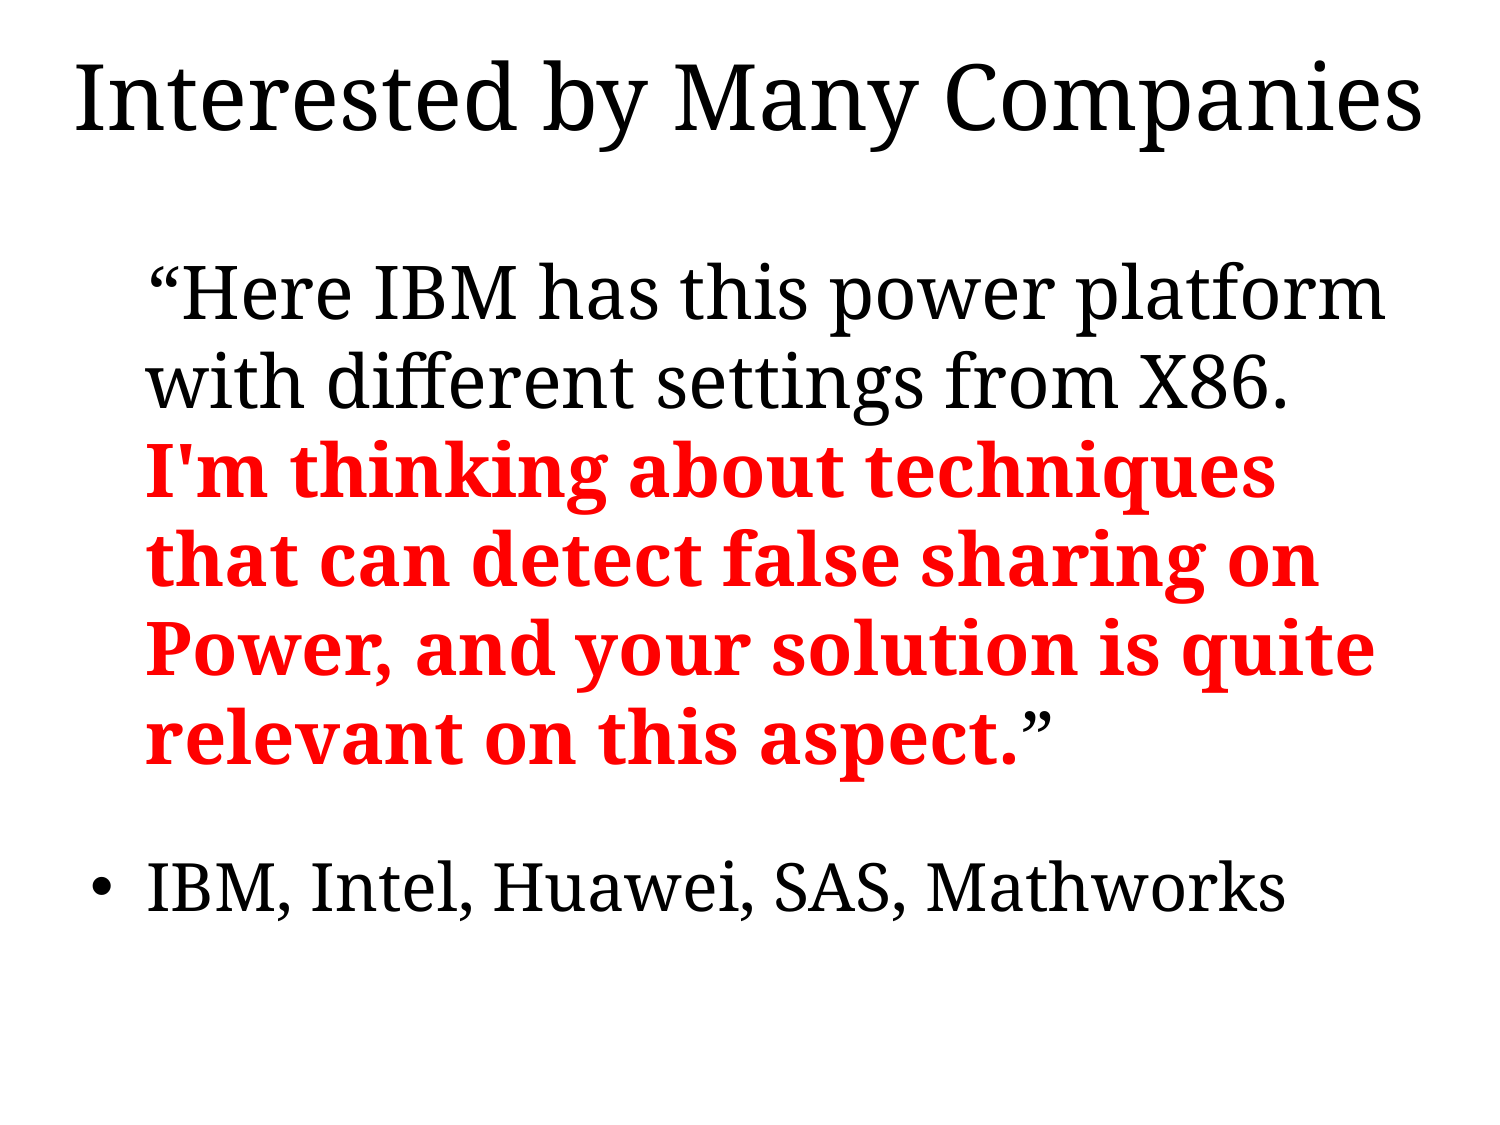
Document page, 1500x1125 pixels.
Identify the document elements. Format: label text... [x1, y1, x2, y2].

text_box IBM, Intel, Huawei, SAS, Mathworks [74, 837, 1425, 938]
list “Here IBM has this power platform with different settings from X86. I'm thinking about techniques that can detect false sharing on Power, and your solution is quite relevant on this aspect.” [75, 237, 1413, 800]
title Interested by Many Companies [0, 0, 1500, 188]
